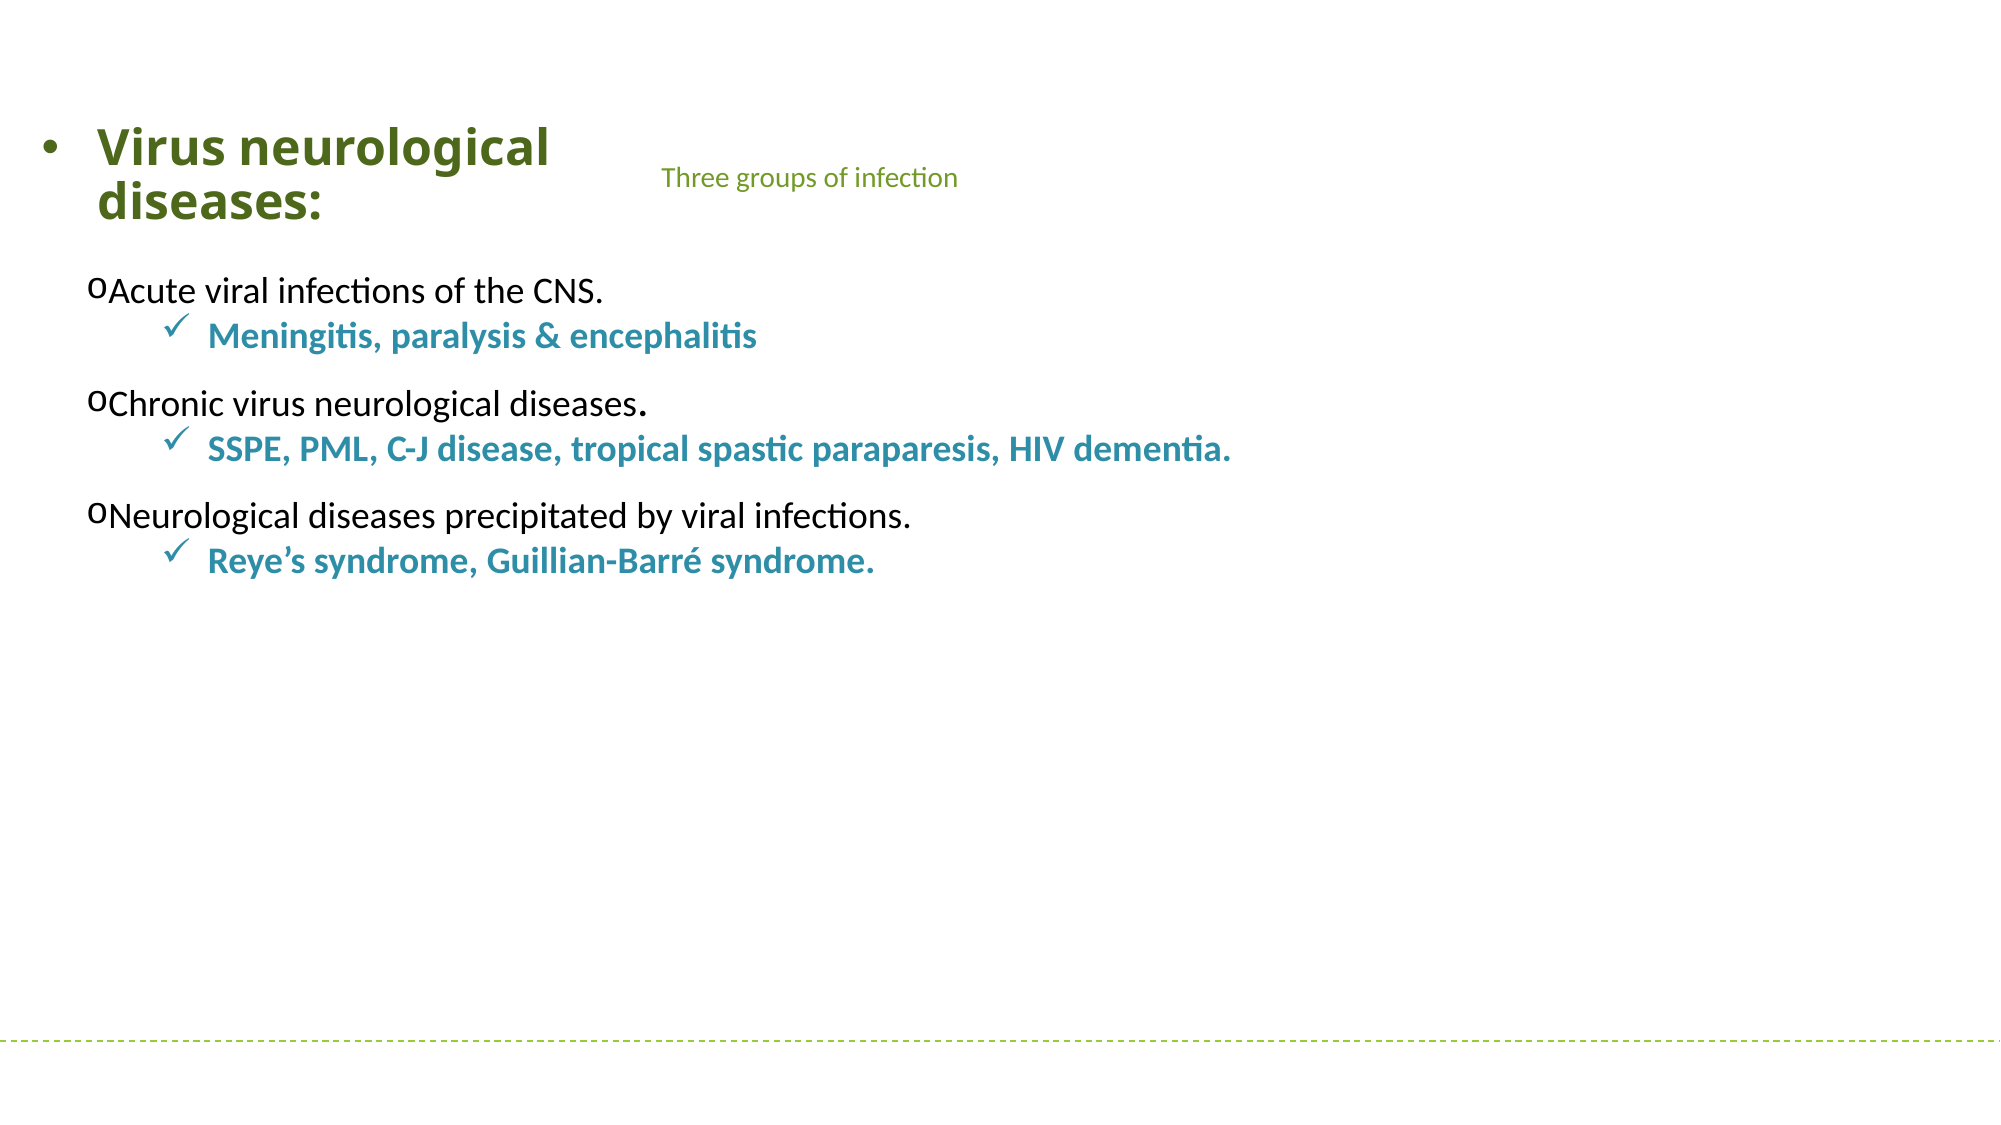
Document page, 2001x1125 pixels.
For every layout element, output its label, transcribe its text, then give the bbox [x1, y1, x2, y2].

text_box Three groups of infection [646, 150, 981, 201]
text_box Acute viral infections of the CNS. Meningitis, paralysis & encephalitis Chronic virus neurological diseases. SSPE, PML, C-J disease, tropical spastic paraparesis, HIV dementia. Neurological diseases precipitated by viral infections. Reye’s syndrome, Guillian-Barré syndrome. [71, 259, 1606, 589]
title Virus neurological diseases: [26, 113, 674, 239]
